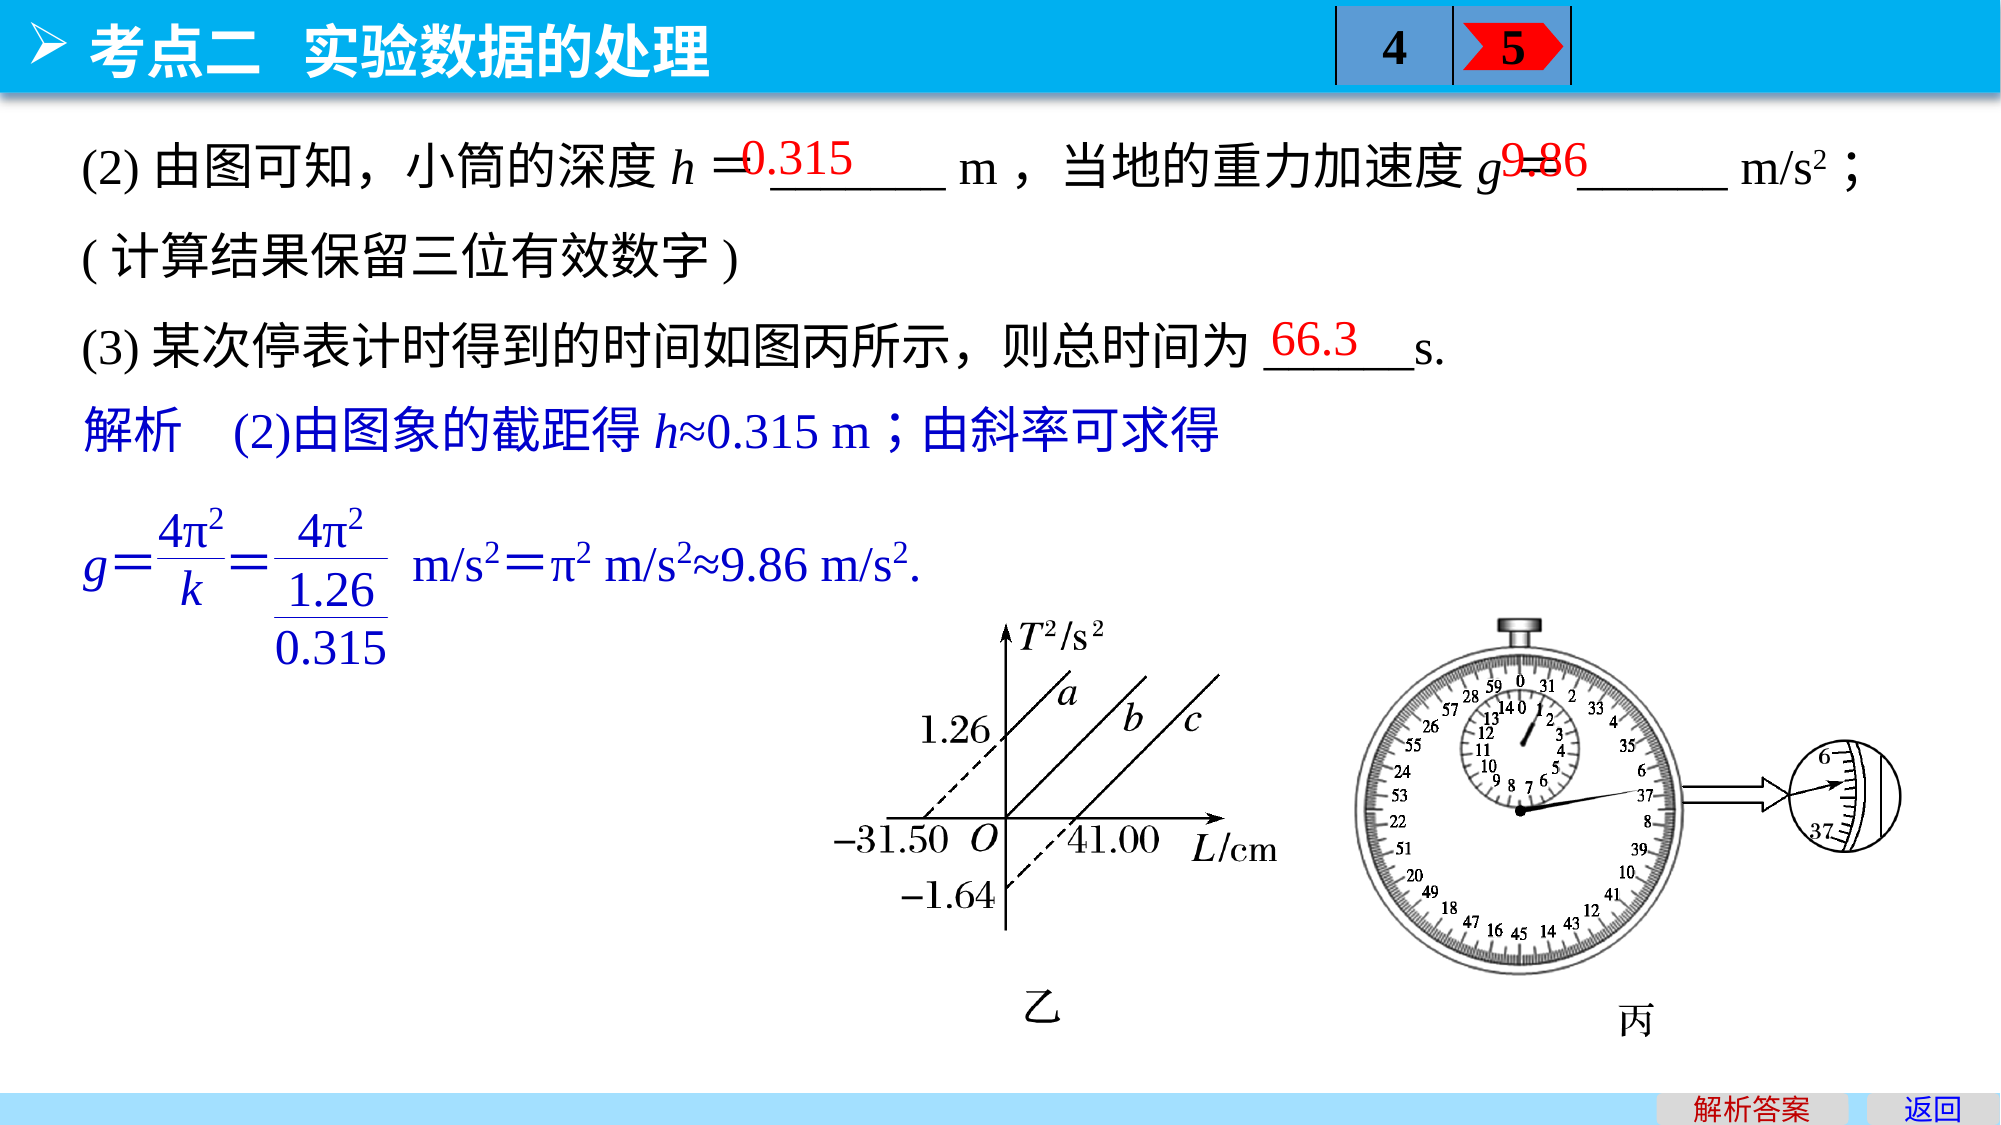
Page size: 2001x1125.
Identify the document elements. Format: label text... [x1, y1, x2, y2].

table_header [1454, 6, 1570, 85]
text_box 66.3 [1256, 297, 1374, 373]
text_box [0, 1093, 1658, 1125]
picture [811, 715, 1293, 1041]
picture [1338, 603, 1911, 1041]
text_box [82, 397, 1423, 715]
text_box [1847, 1093, 1868, 1125]
text_box 4 [1338, 7, 1451, 83]
text_box 9.86 [1485, 118, 1604, 194]
text_box (2)由图可知，小筒的深度h＝_______ m，当地的重力加速度g＝______ m/s2；(计算结果保留三位有效数字) (3)某次停表计时得到的时间如图丙所示，则总时间为______s. [66, 96, 1917, 382]
text_box 0.315 [726, 117, 869, 192]
text_box 解析答案 [1656, 1092, 1850, 1125]
text_box 5 [1457, 7, 1570, 83]
text_box 返回 [1866, 1092, 2000, 1125]
